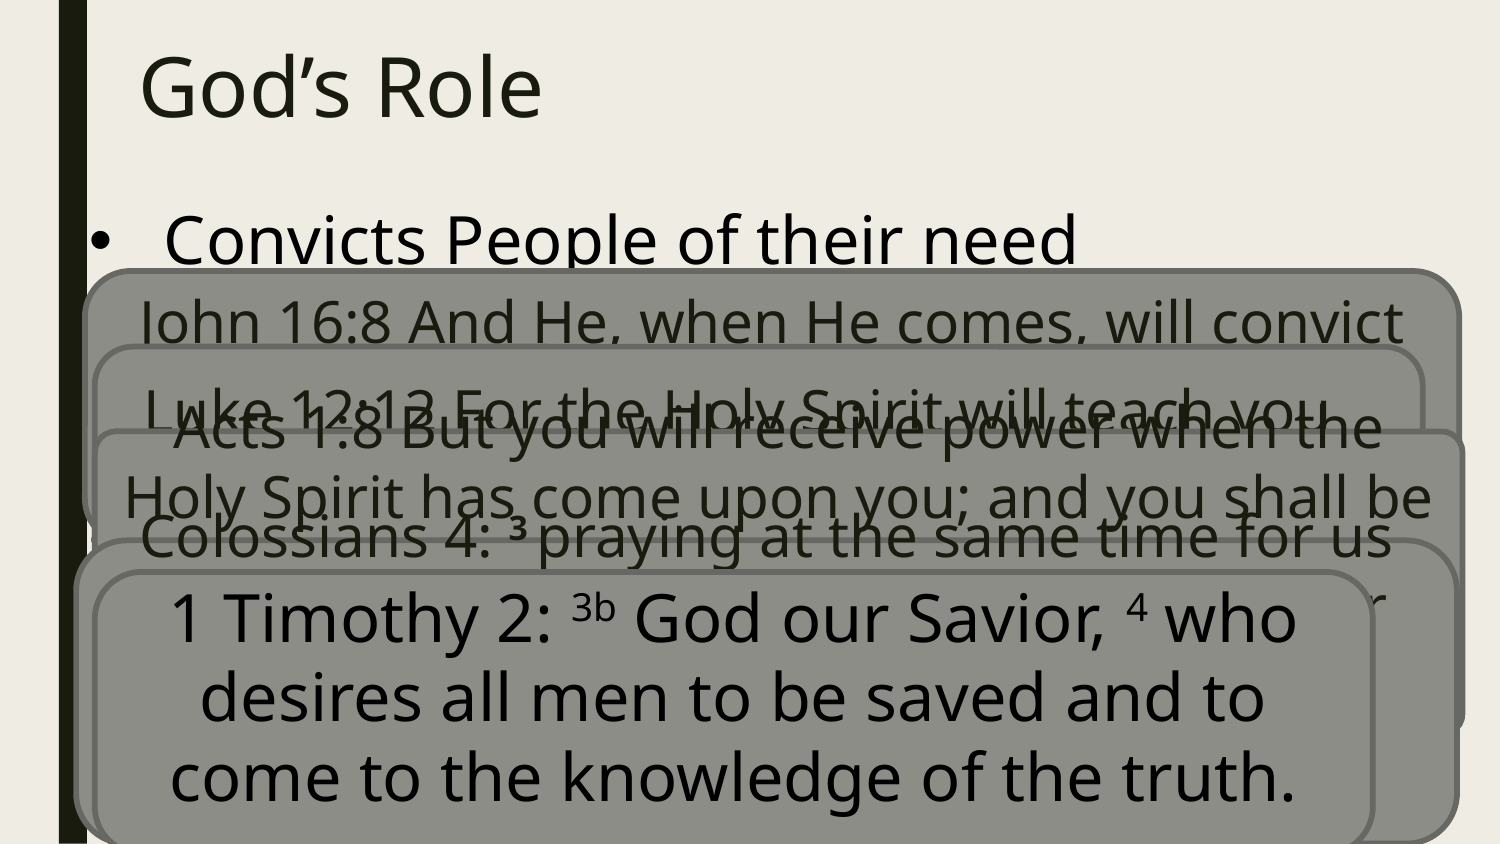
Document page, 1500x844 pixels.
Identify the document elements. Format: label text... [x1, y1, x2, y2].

text_box Colossians 4: 3 praying at the same time for us as well, that God will open up to us a door for the word, so that we may speak forth the mystery of Christ, for which I have also been imprisoned; [73, 537, 1460, 844]
title God’s Role [123, 30, 1449, 167]
text_box John 16:8 And He, when He comes, will convict the world concerning sin and righteousness and judgment [81, 268, 1463, 527]
text_box 1 Timothy 2: 3b God our Savior, 4 who desires all men to be saved and to come to the knowledge of the truth. [91, 569, 1376, 844]
text_box Luke 12:12 For the Holy Spirit will teach you in that very hour what you ought to say. [91, 343, 1426, 451]
list Convicts People of their need Leads us Empowers us Opens Doors Places People in their lives He doesn’t allow anyone to perish with the opportunity to know Him. [51, 189, 1449, 750]
text_box Acts 1:8 But you will receive power when the Holy Spirit has come upon you; and you shall be My witnesses both in Jerusalem, and in all Judea and Samaria, and even to the remotest part of the earth. [91, 428, 1466, 729]
